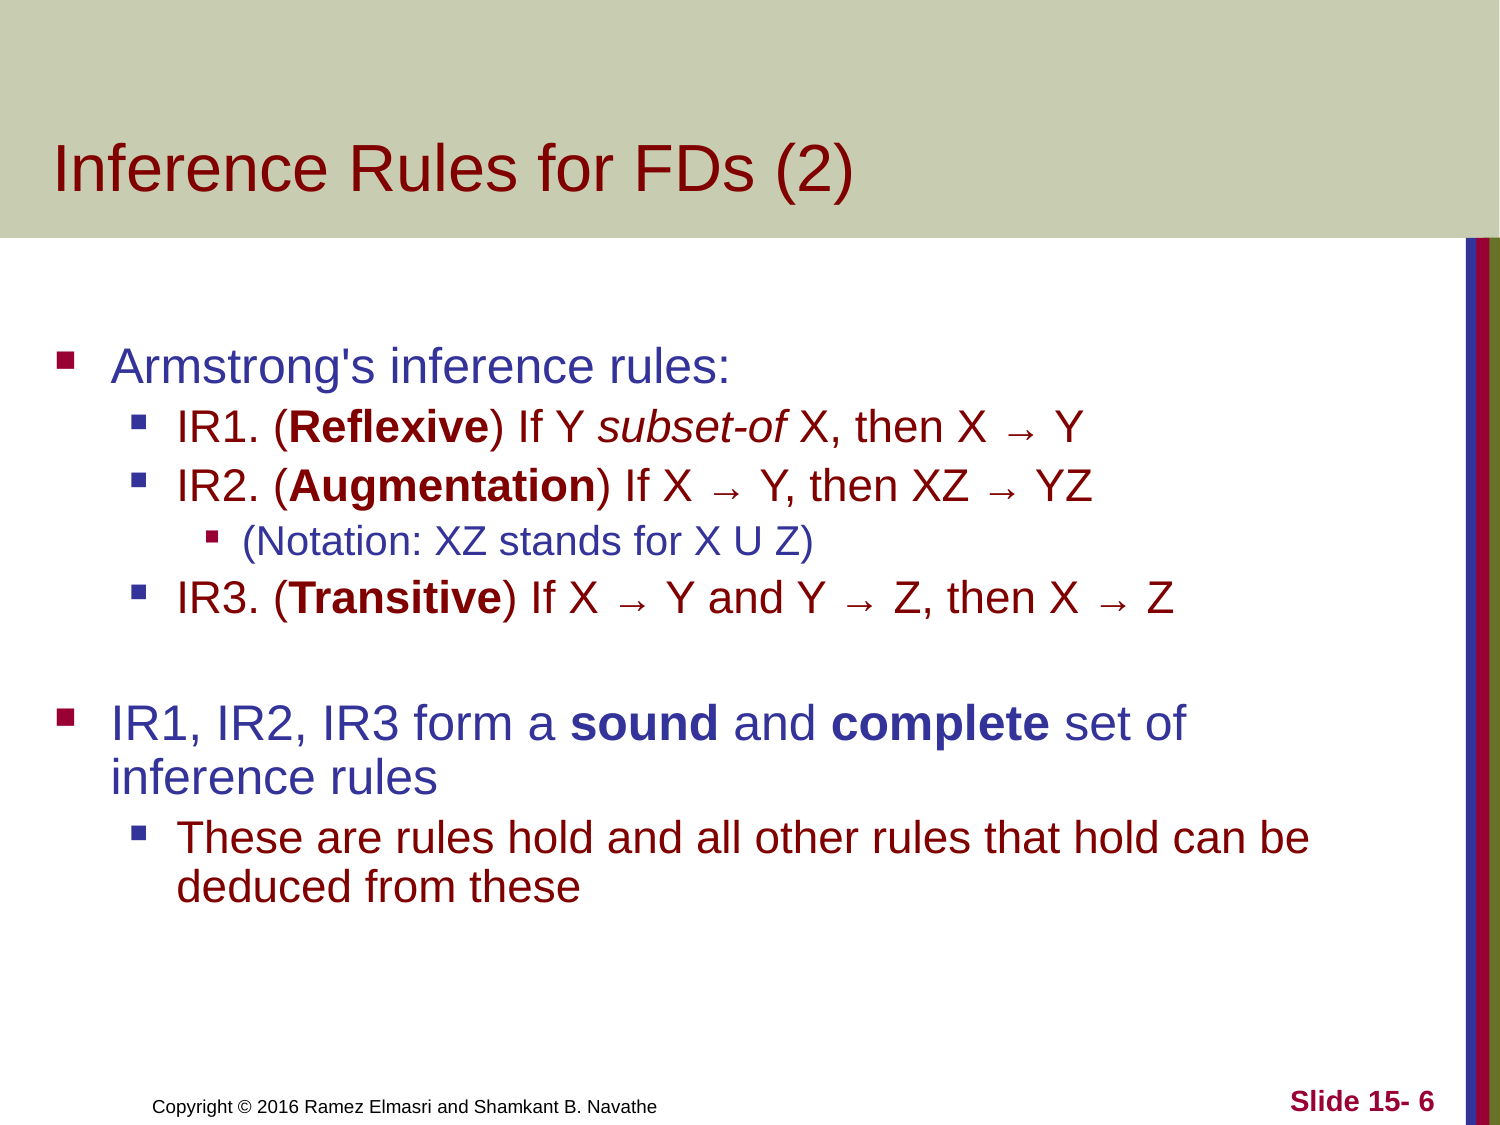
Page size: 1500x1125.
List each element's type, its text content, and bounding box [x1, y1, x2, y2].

list Armstrong's inference rules: IR1. (Reflexive) If Y subset-of X, then X → Y IR2. (Augmentation) If X → Y, then XZ → YZ (Notation: XZ stands for X U Z) IR3. (Transitive) If X → Y and Y → Z, then X → Z IR1, IR2, IR3 form a sound and complete set of inference rules These are rules hold and all other rules that hold can be deduced from these [39, 262, 1400, 1013]
title Inference Rules for FDs (2) [37, 49, 1317, 213]
slide_number Slide 15- 6 [1137, 1050, 1450, 1125]
